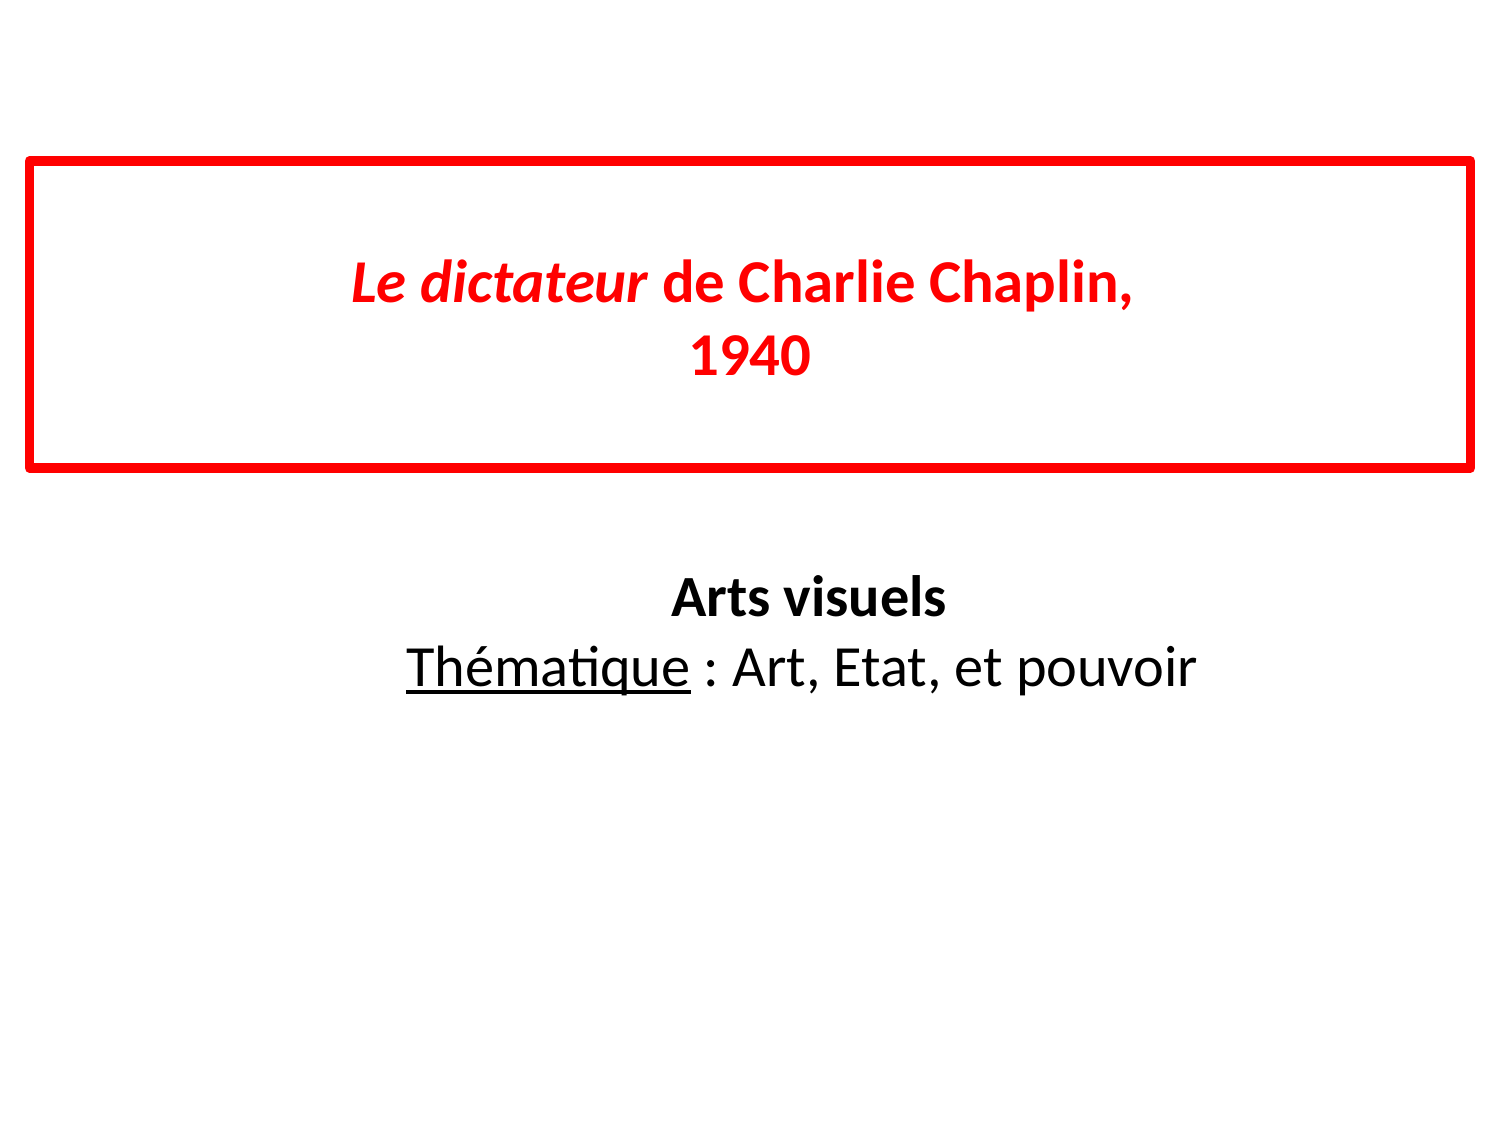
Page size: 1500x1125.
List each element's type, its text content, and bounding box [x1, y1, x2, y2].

title Le dictateur de Charlie Chaplin, 1940 [29, 160, 1471, 468]
text_box Arts visuels Thématique : Art, Etat, et pouvoir [360, 550, 1258, 706]
